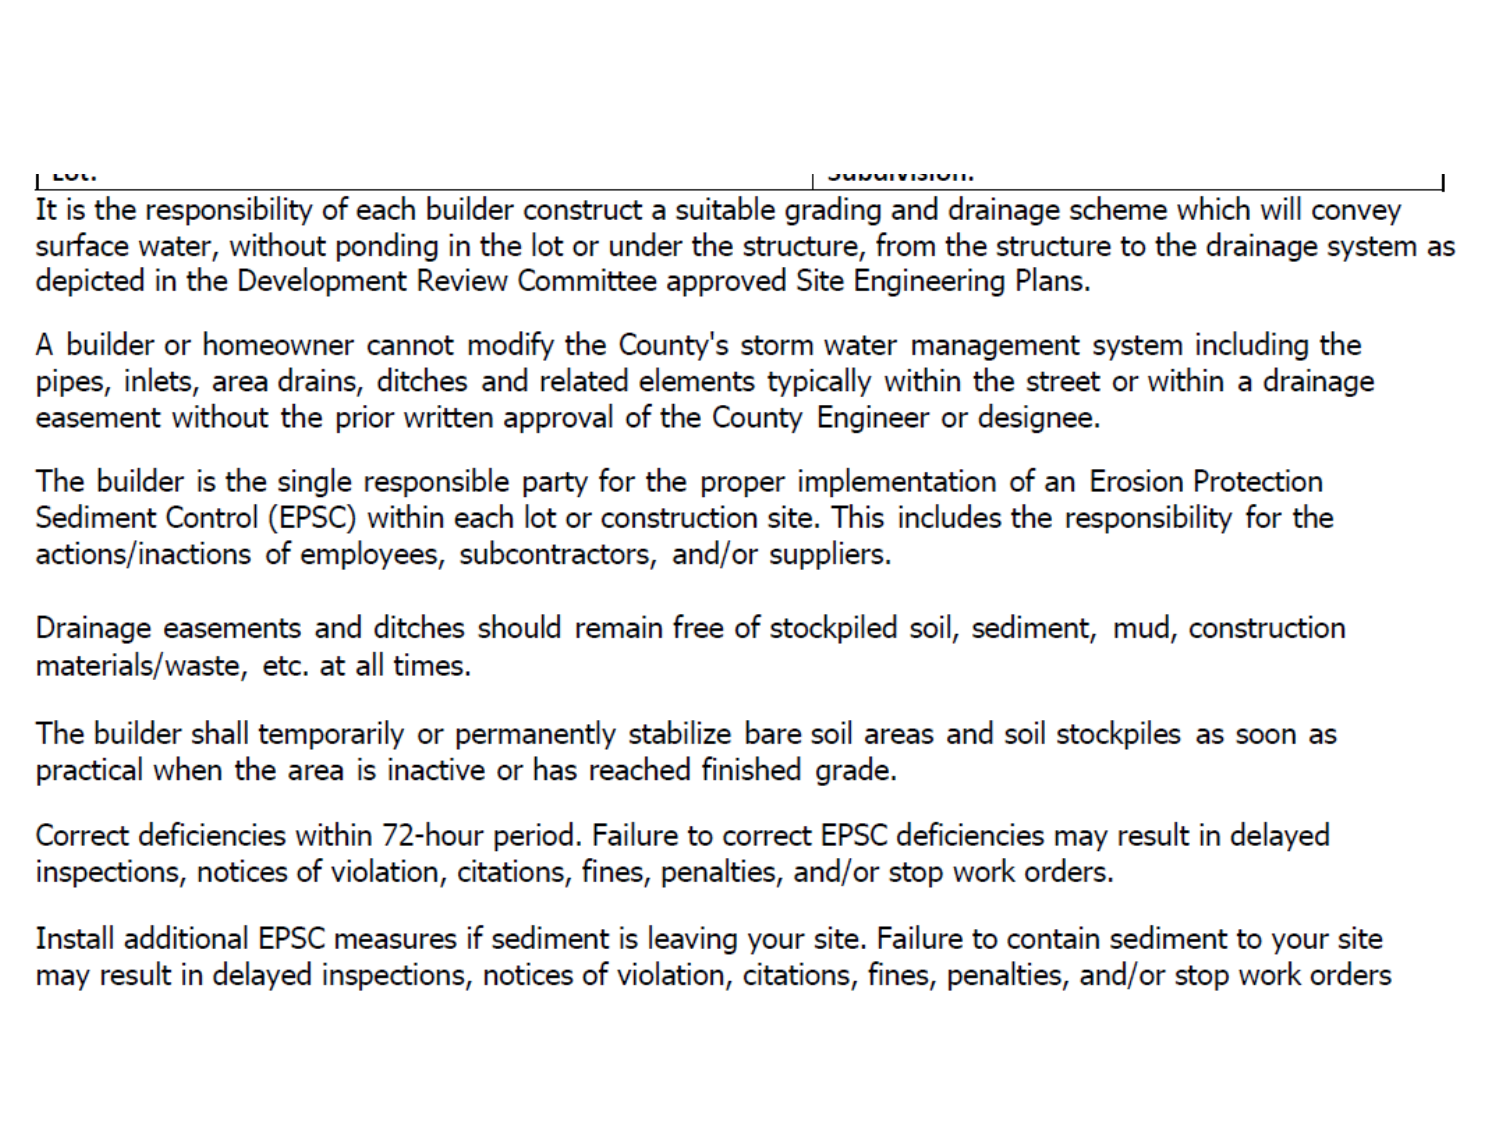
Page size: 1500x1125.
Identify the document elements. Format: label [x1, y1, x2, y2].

list [0, 174, 1463, 995]
